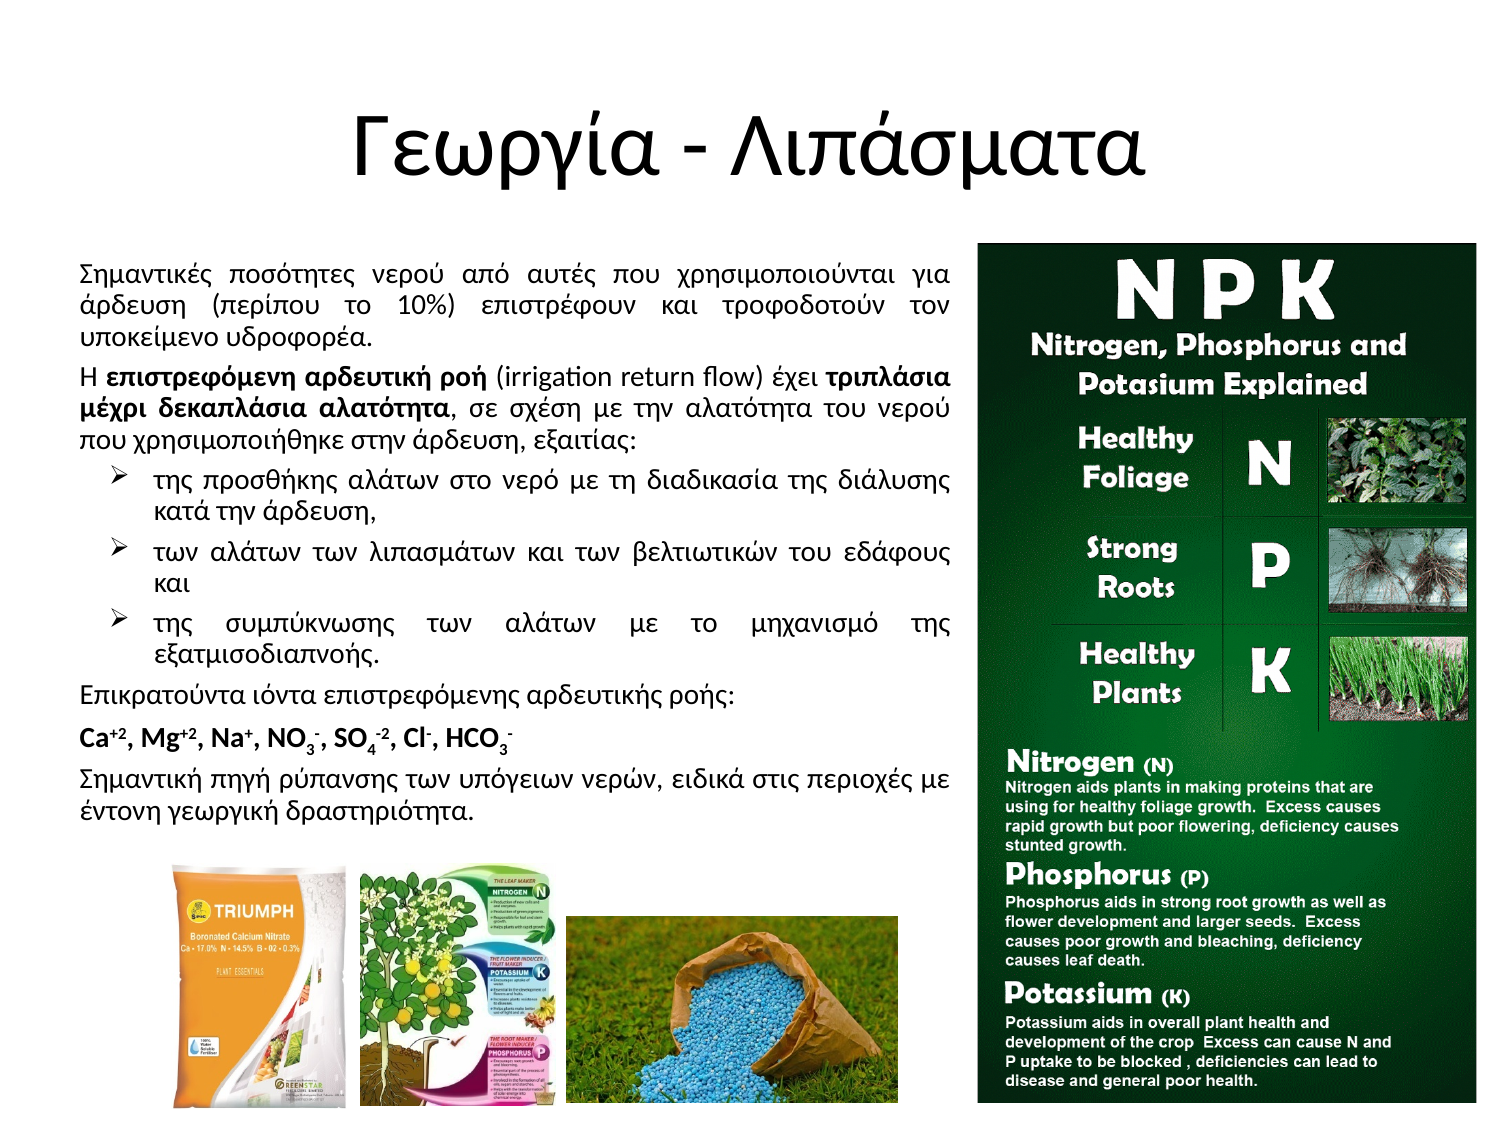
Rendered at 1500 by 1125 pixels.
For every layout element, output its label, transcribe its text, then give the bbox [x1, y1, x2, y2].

picture [977, 242, 1477, 1103]
text_box Σημαντικές ποσότητες νερού από αυτές που χρησιμοποιούνται για άρδευση (περίπου το 10%) επιστρέφουν και τροφοδοτούν τον υποκείμενο υδροφορέα. Η επιστρεφόμενη αρδευτική ροή (irrigation return flow) έχει τριπλάσια μέχρι δεκαπλάσια αλατότητα, σε σχέση με την αλατότητα του νερού που χρησιμοποιήθηκε στην άρδευση, εξαιτίας: της προσθήκης αλάτων στο νερό με τη διαδικασία της διάλυσης κατά την άρδευση, των αλάτων των λιπασμάτων και των βελτιωτικών του εδάφους και της συμπύκνωσης των αλάτων με το μηχανισμό της εξατμισοδιαπνοής. Επικρατούντα ιόντα επιστρεφόμενης αρδευτικής ροής: Ca+2, Mg+2, Na+, NO3-, SO4-2, Cl-, HCO3- Σημαντική πηγή ρύπανσης των υπόγειων νερών, ειδικά στις περιοχές με έντονη γεωργική δραστηριότητα. [64, 250, 966, 722]
picture [170, 863, 347, 1109]
picture [566, 916, 898, 1103]
picture [359, 863, 556, 1106]
title Γεωργία - Λιπάσματα [75, 45, 1425, 233]
